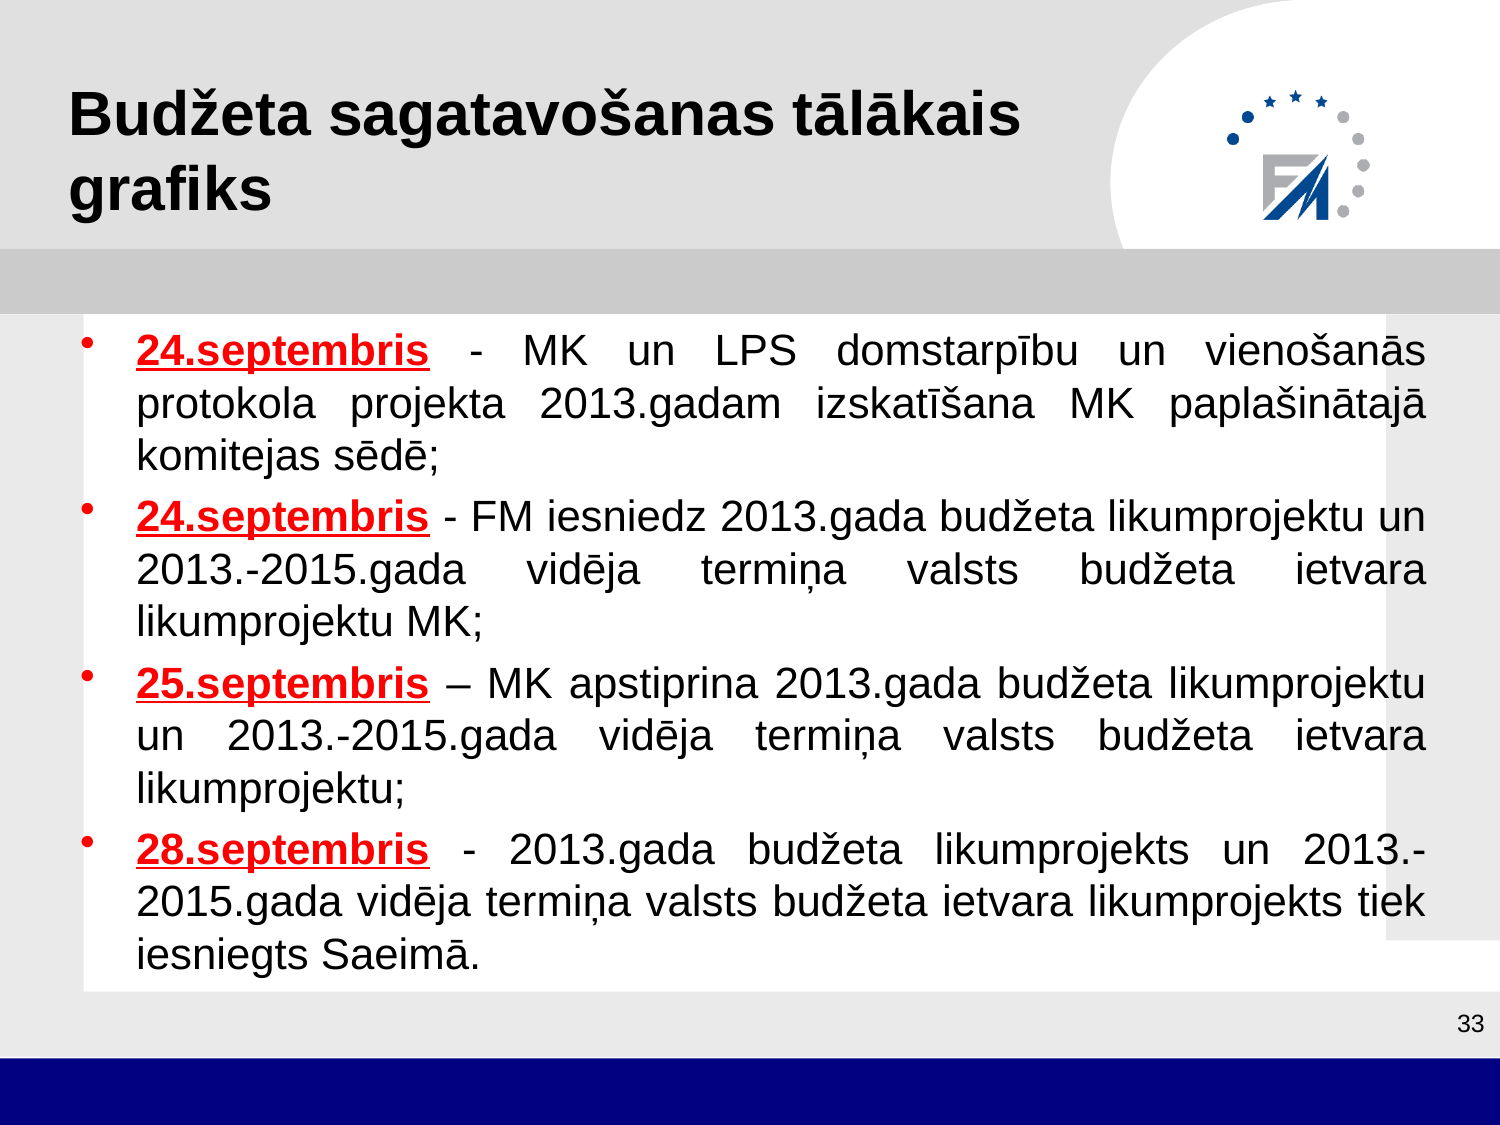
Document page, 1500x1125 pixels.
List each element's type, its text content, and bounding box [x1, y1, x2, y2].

slide_number 33 [1161, 999, 1500, 1075]
list 24.septembris - MK un LPS domstarpību un vienošanās protokola projekta 2013.gadam izskatīšana MK paplašinātajā komitejas sēdē; 24.septembris - FM iesniedz 2013.gada budžeta likumprojektu un 2013.-2015.gada vidēja termiņa valsts budžeta ietvara likumprojektu MK; 25.septembris – MK apstiprina 2013.gada budžeta likumprojektu un 2013.-2015.gada vidēja termiņa valsts budžeta ietvara likumprojektu; 28.septembris - 2013.gada budžeta likumprojekts un 2013.-2015.gada vidēja termiņa valsts budžeta ietvara likumprojekts tiek iesniegts Saeimā. [64, 314, 1443, 990]
title Budžeta sagatavošanas tālākais grafiks [52, 54, 1164, 243]
picture [1222, 90, 1372, 224]
